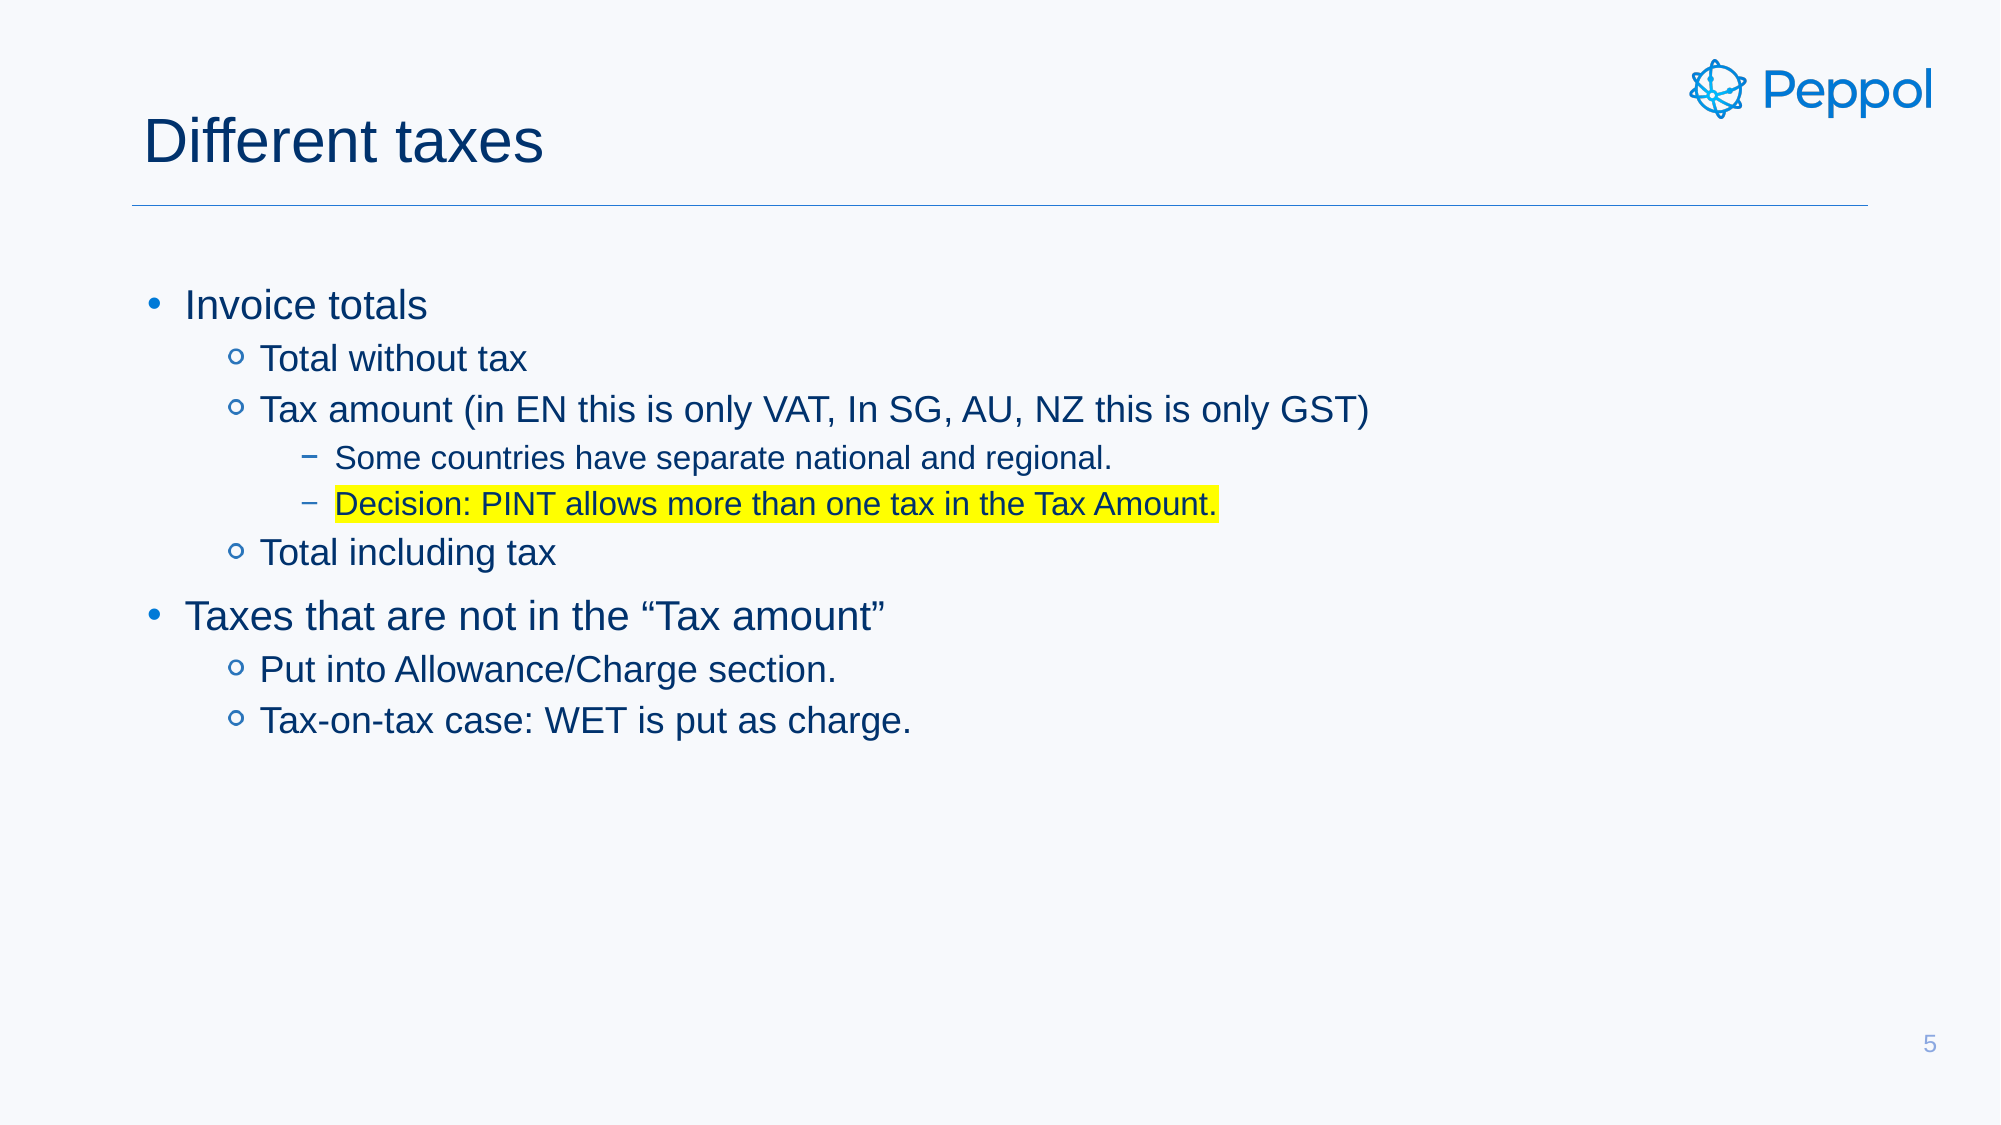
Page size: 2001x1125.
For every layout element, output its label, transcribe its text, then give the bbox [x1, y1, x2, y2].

title Different taxes [128, 96, 1525, 189]
slide_number 5 [1897, 1012, 1964, 1072]
list Invoice totals Total without tax Tax amount (in EN this is only VAT, In SG, AU, NZ this is only GST) Some countries have separate national and regional. Decision: PINT allows more than one tax in the Tax Amount. Total including tax Taxes that are not in the “Tax amount” Put into Allowance/Charge section. Tax-on-tax case: WET is put as charge. [132, 276, 1868, 1029]
picture [222, 705, 249, 732]
picture [222, 538, 249, 565]
picture [222, 394, 249, 421]
picture [222, 343, 249, 371]
picture [222, 654, 249, 682]
picture [297, 491, 321, 515]
picture [297, 444, 321, 469]
picture [1689, 59, 1931, 119]
